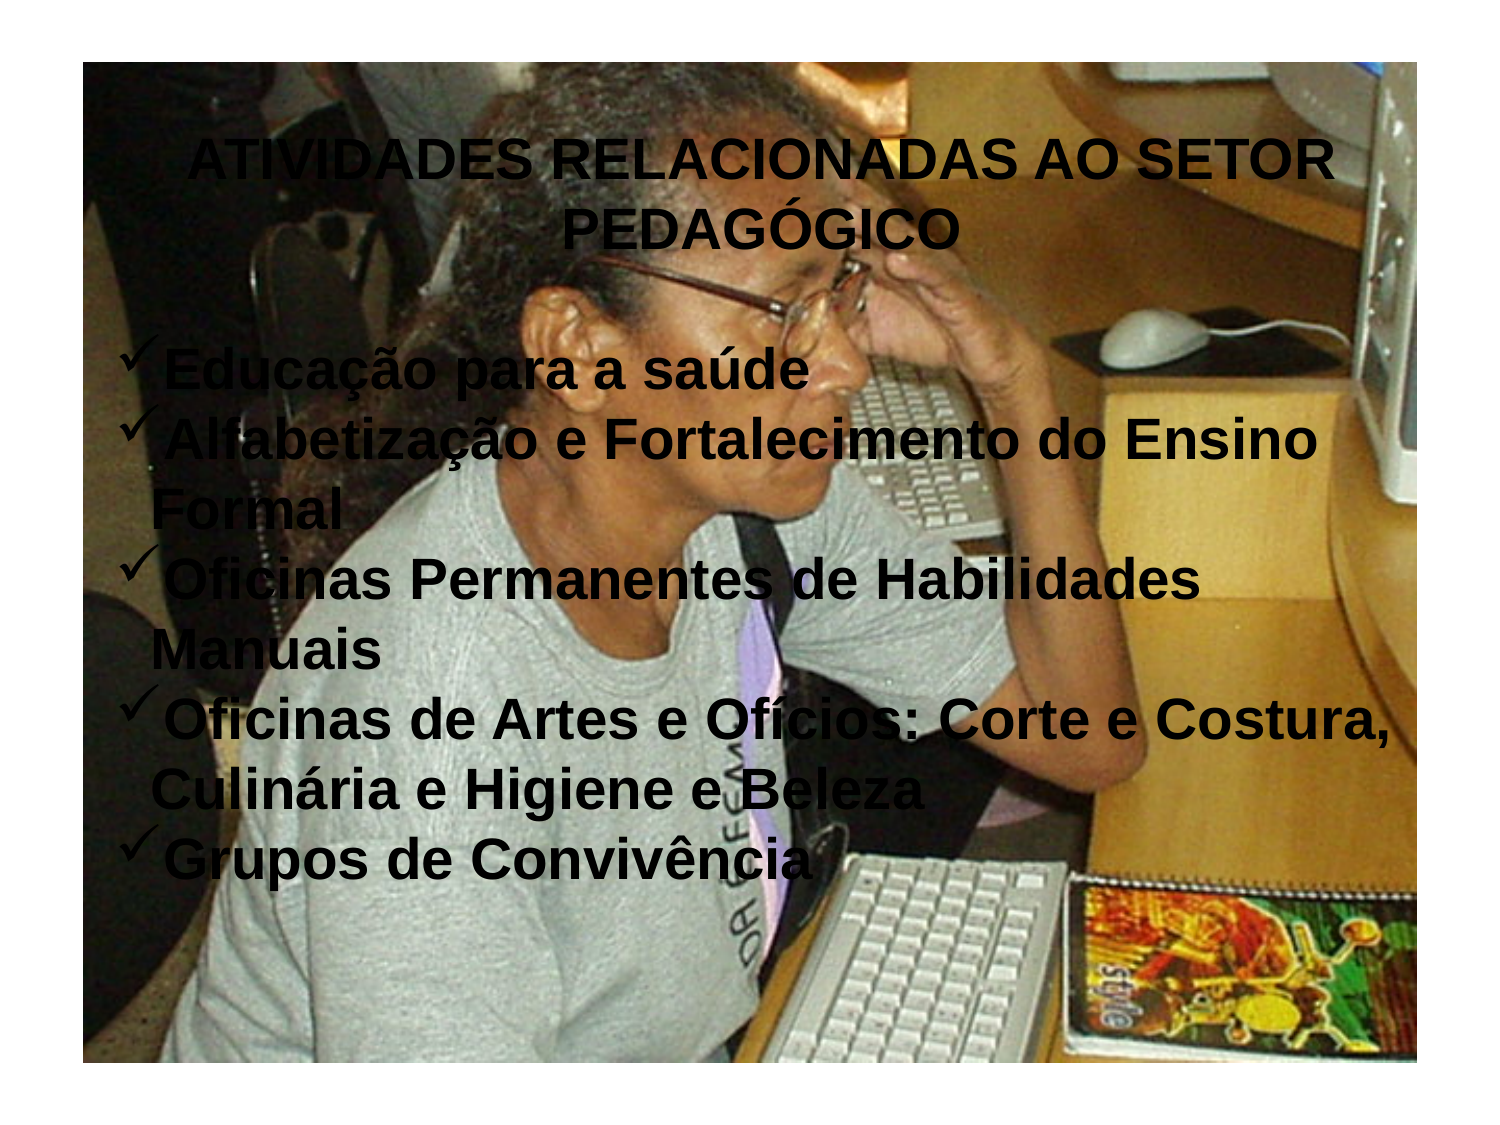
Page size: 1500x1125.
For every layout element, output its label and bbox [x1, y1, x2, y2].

picture [83, 62, 1417, 1063]
